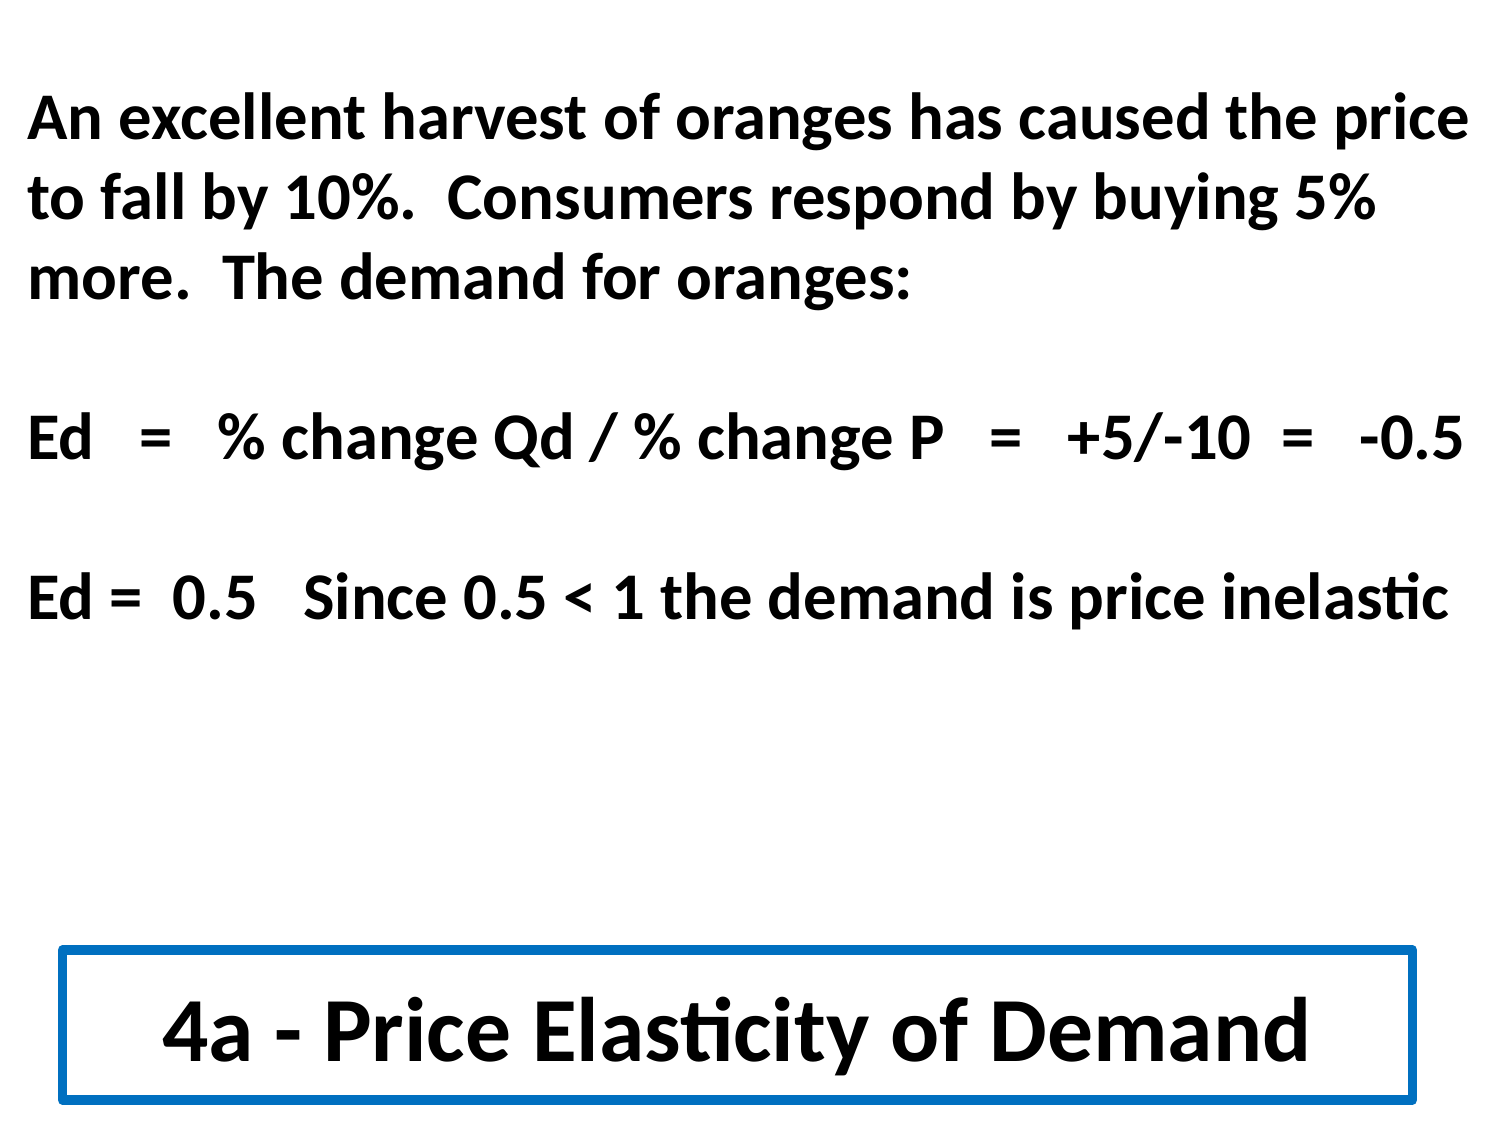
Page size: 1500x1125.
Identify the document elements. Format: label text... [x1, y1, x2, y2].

text_box An excellent harvest of oranges has caused the price to fall by 10%. Consumers respond by buying 5% more. The demand for oranges: Ed = % change Qd / % change P = +5/-10 = -0.5 Ed = 0.5 Since 0.5 < 1 the demand is price inelastic [12, 37, 1488, 738]
title 4a - Price Elasticity of Demand [62, 950, 1413, 1100]
